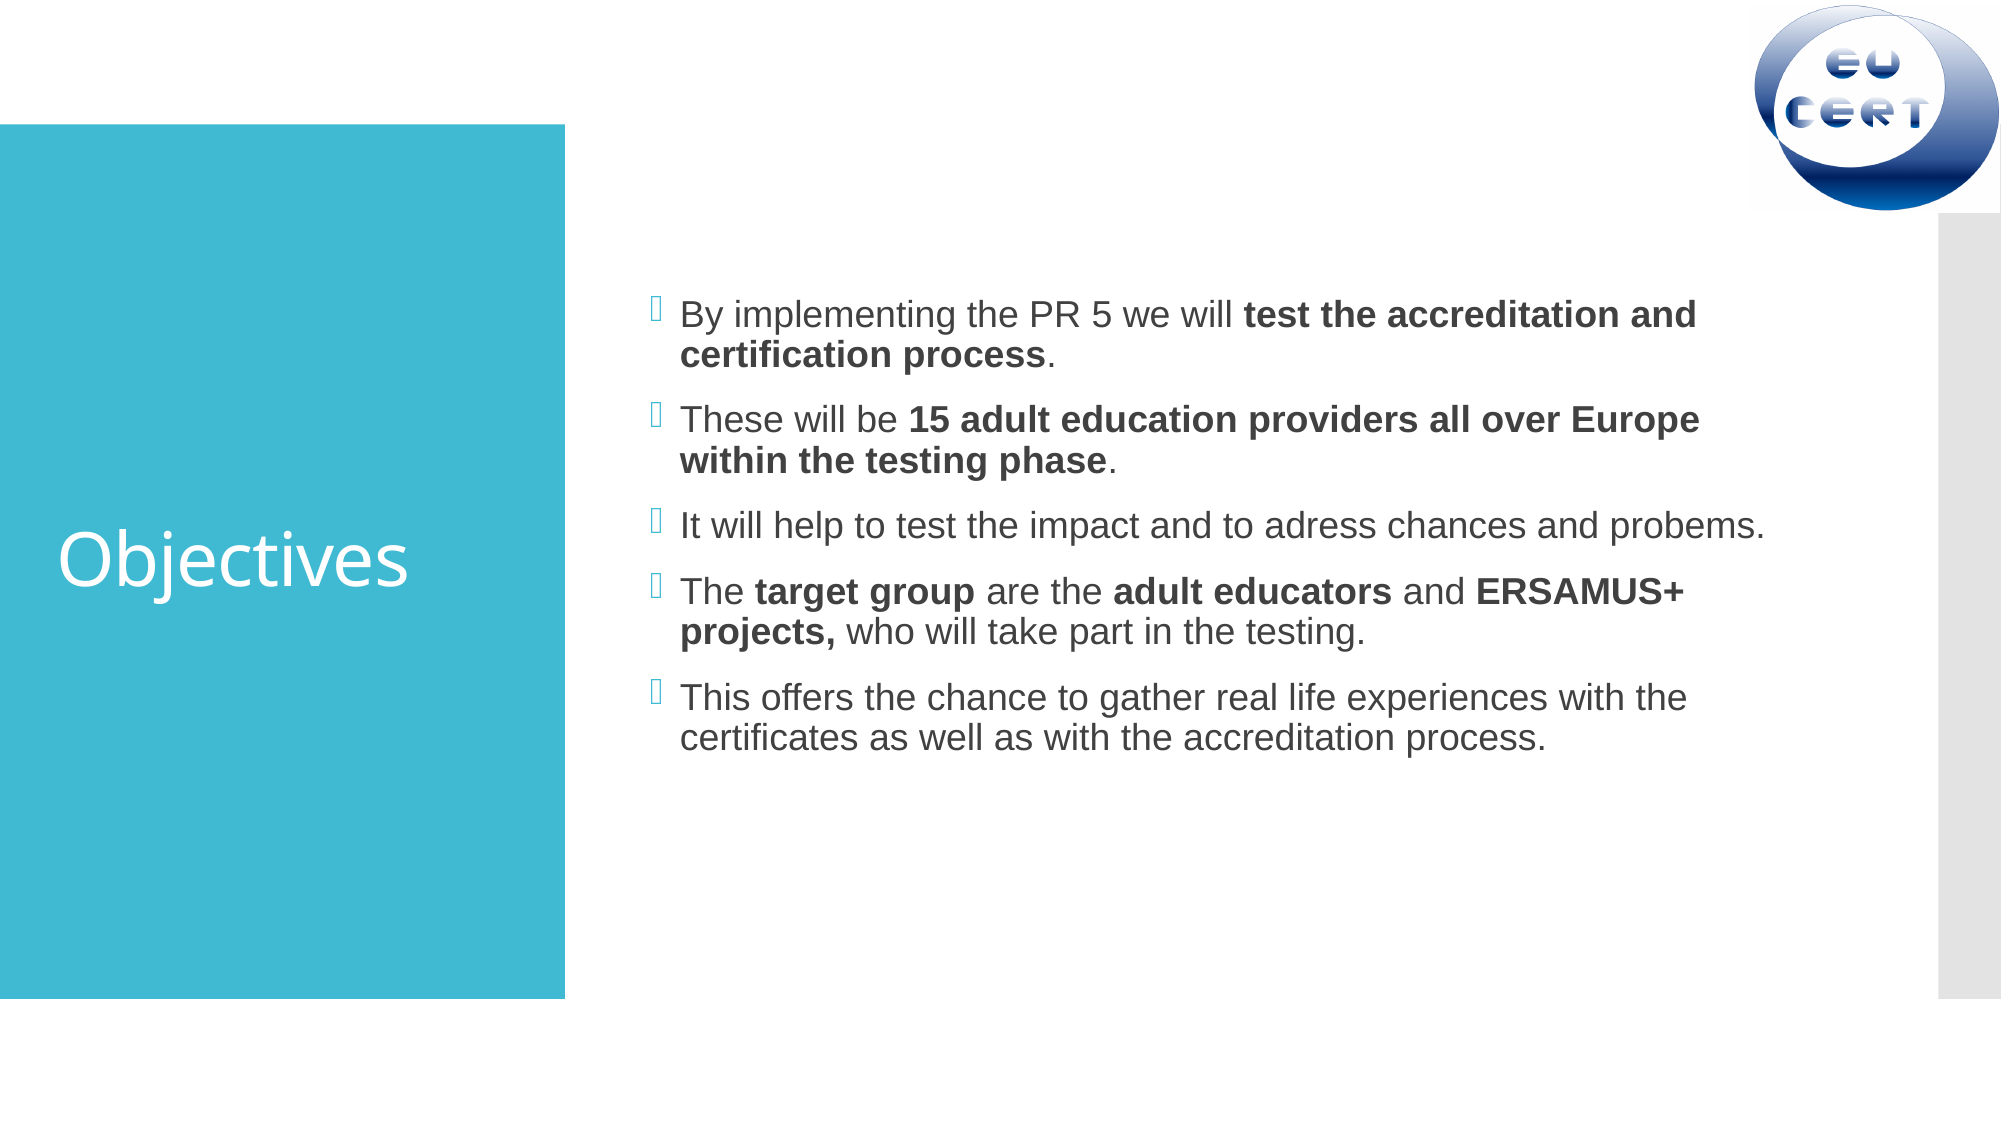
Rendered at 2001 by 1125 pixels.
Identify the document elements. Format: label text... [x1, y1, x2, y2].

picture [1750, 2, 2000, 214]
title Objectives [41, 184, 525, 940]
list By implementing the PR 5 we will test the accreditation and certification process. These will be 15 adult education providers all over Europe within the testing phase. It will help to test the impact and to adress chances and probems. The target group are the adult educators and ERSAMUS+ projects, who will take part in the testing. This offers the chance to gather real life experiences with the certificates as well as with the accreditation process. [634, 141, 1835, 982]
